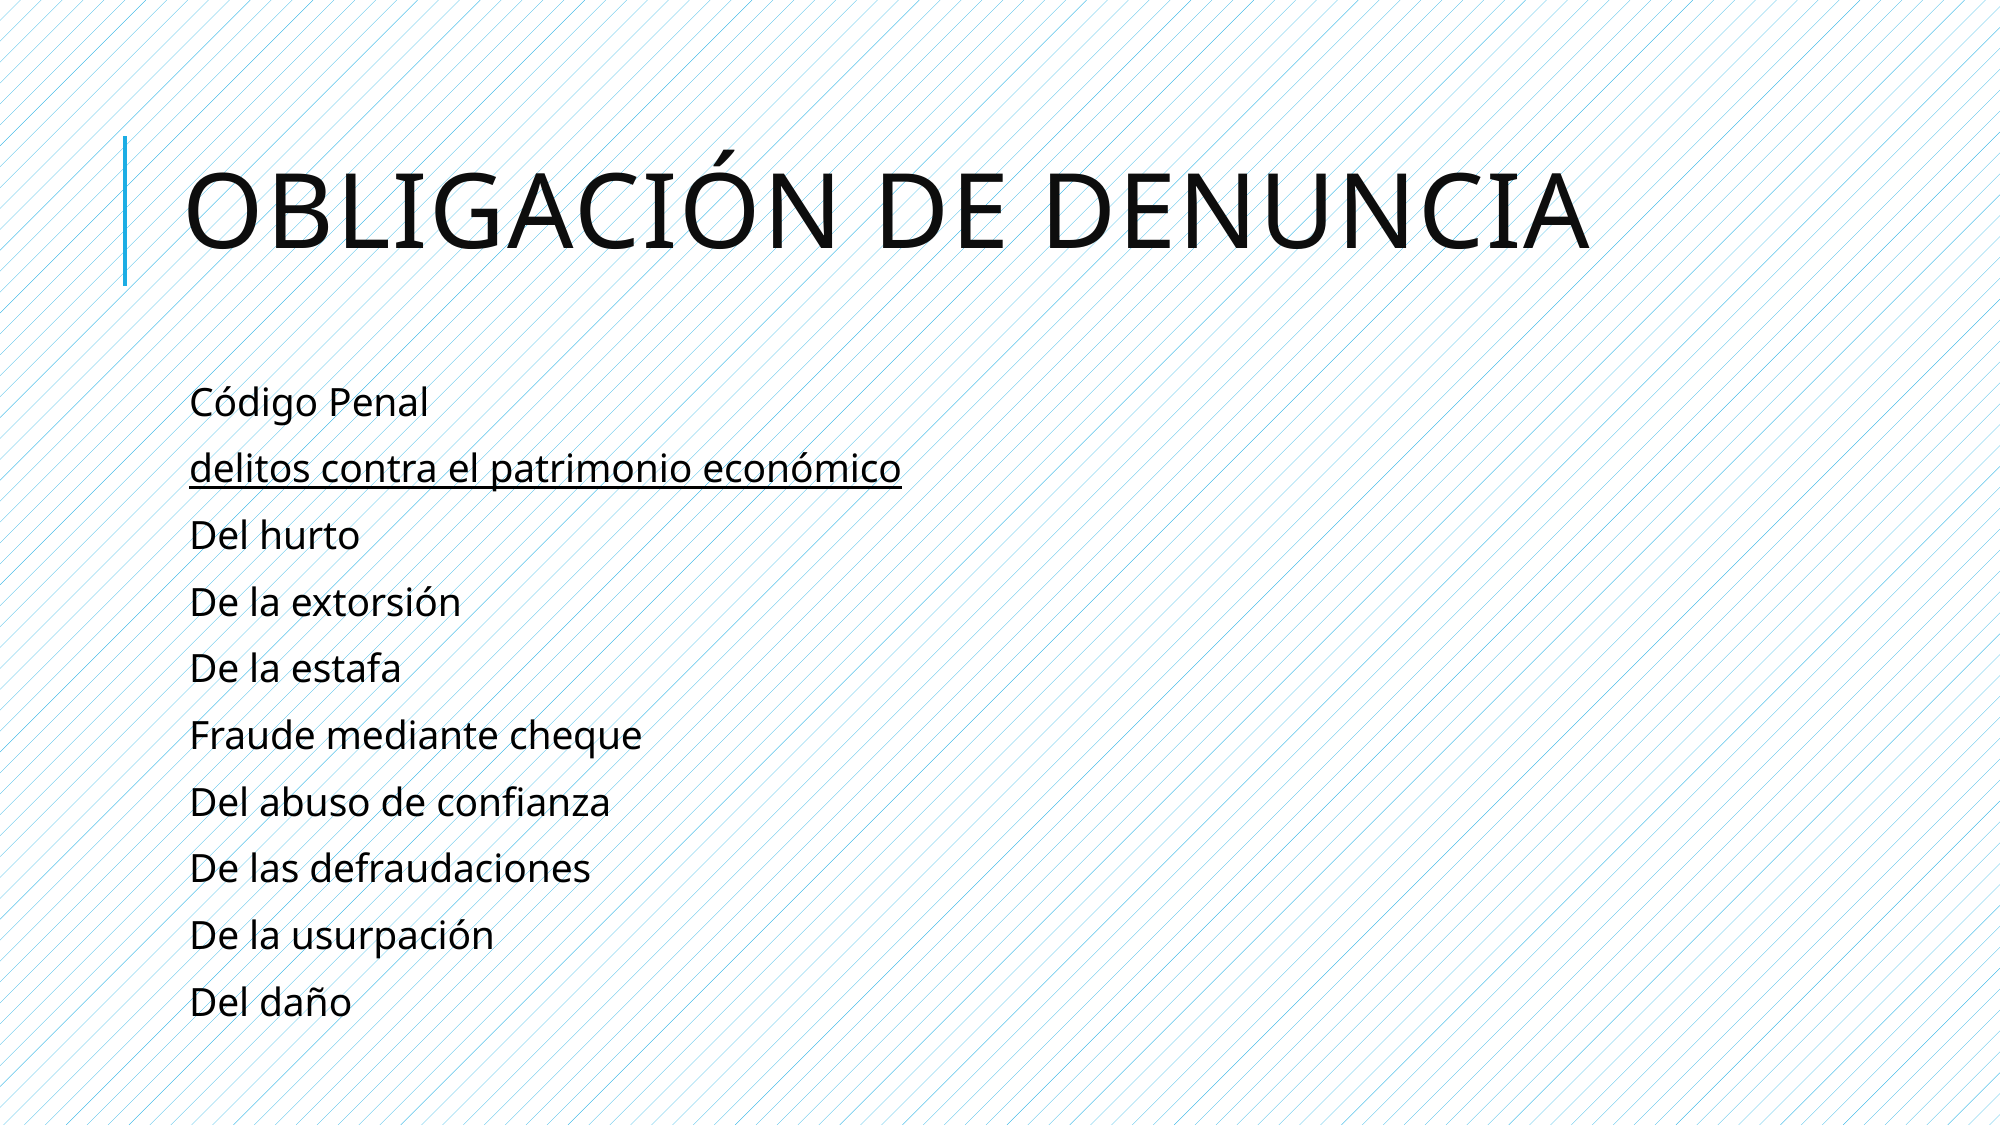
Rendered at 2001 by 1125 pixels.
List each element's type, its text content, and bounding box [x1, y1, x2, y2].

title Obligación de denuncia [168, 96, 1763, 342]
list Código Penal delitos contra el patrimonio económico Del hurto De la extorsión De la estafa Fraude mediante cheque Del abuso de confianza De las defraudaciones De la usurpación Del daño [168, 375, 1763, 1035]
